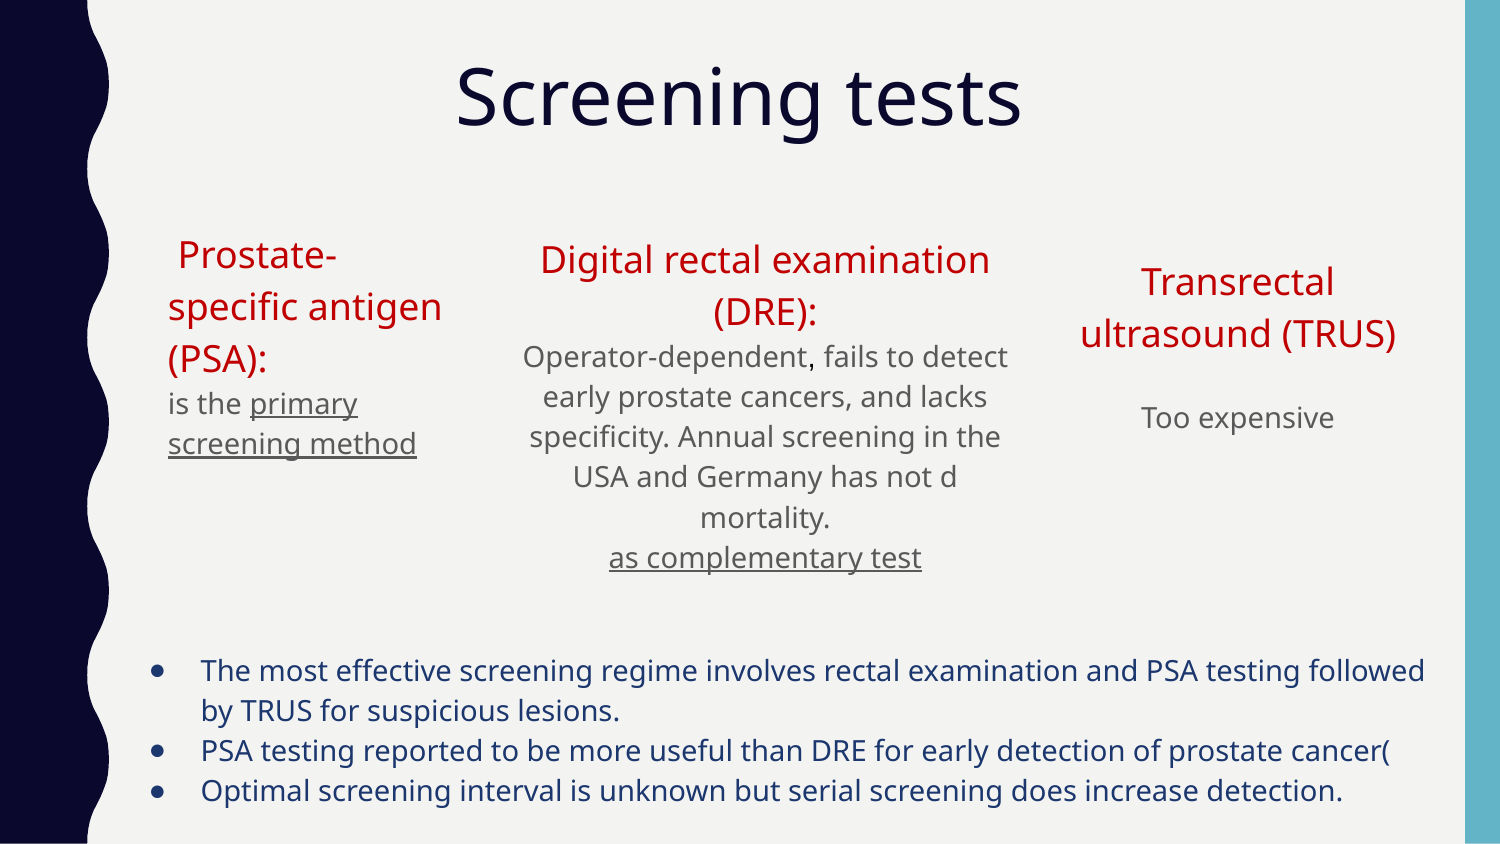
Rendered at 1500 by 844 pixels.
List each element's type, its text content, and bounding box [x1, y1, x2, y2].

text_box Digital rectal examination (DRE): Operator-dependent, fails to detect early prostate cancers, and lacks specificity. Annual screening in the USA and Germany has not d mortality. as complementary test [503, 175, 1027, 632]
text_box Transrectal ultrasound (TRUS) Too expensive [1050, 199, 1427, 527]
text_box Prostate-specific antigen (PSA): is the primary screening method [153, 208, 464, 476]
text_box The most effective screening regime involves rectal examination and PSA testing followed by TRUS for suspicious lesions. PSA testing reported to be more useful than DRE for early detection of prostate cancer( Optimal screening interval is unknown but serial screening does increase detection. [110, 632, 1452, 823]
text_box Screening tests [394, 49, 1106, 125]
